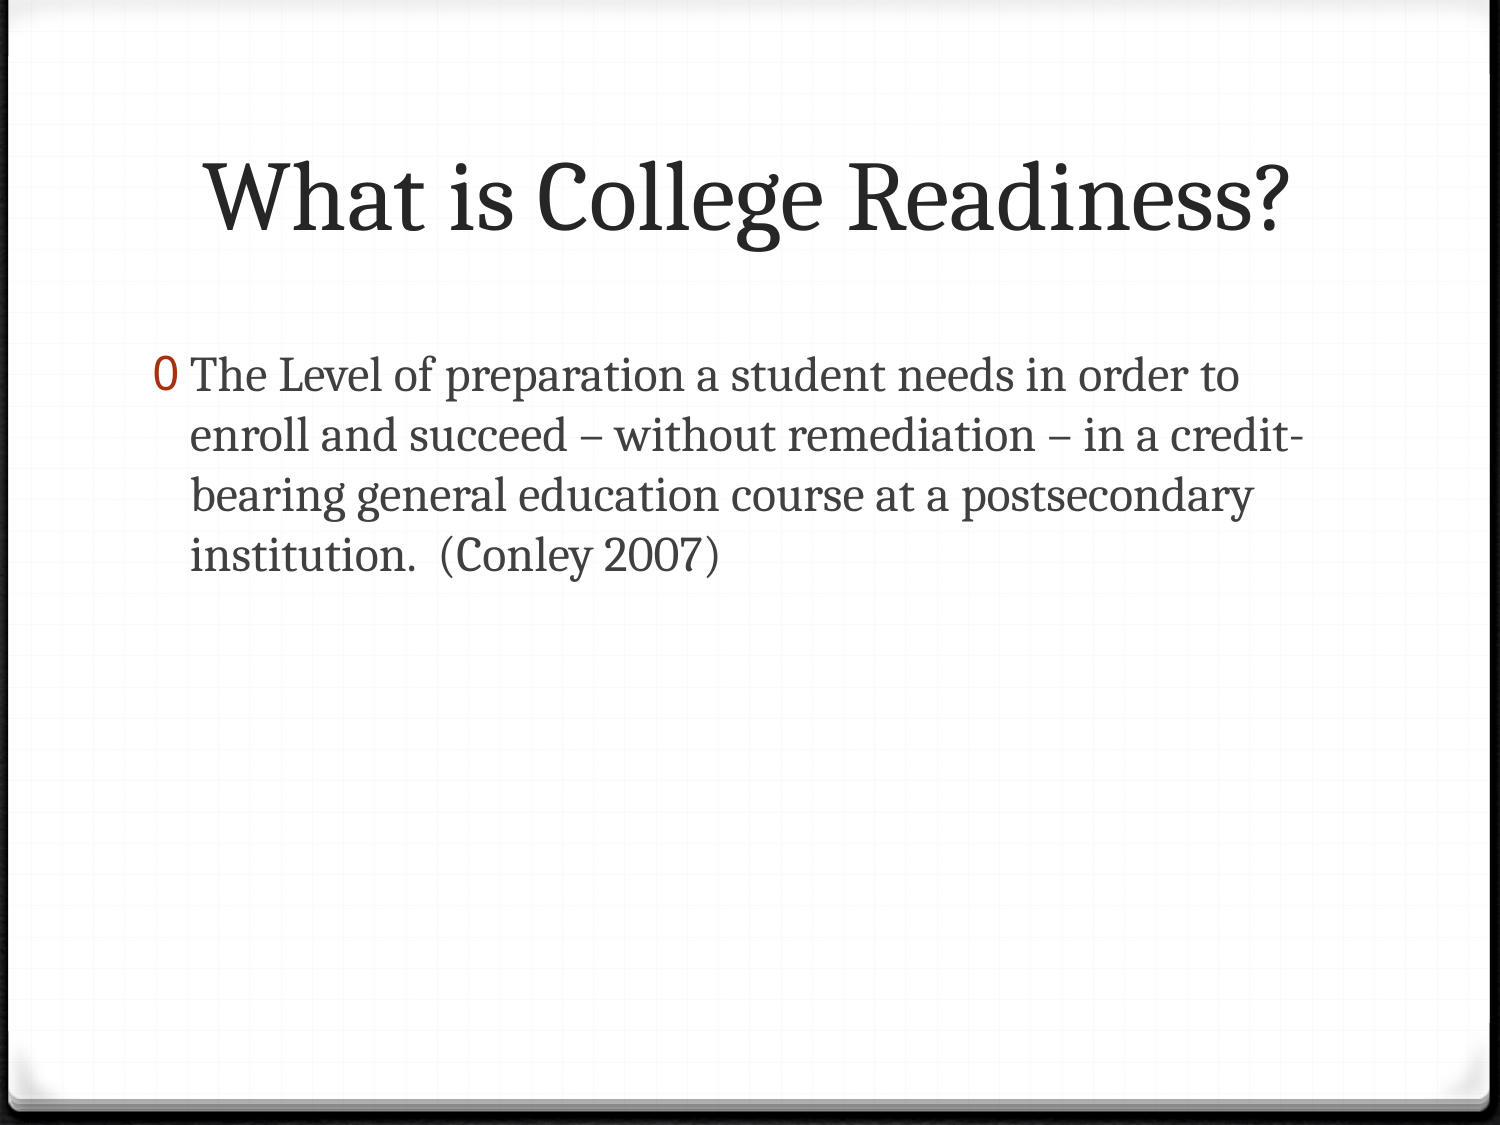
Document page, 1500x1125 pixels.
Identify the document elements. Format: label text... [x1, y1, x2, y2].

picture [0, 0, 1500, 1125]
title What is College Readiness? [90, 71, 1410, 309]
list The Level of preparation a student needs in order to enroll and succeed – without remediation – in a credit-bearing general education course at a postsecondary institution. (Conley 2007) [137, 334, 1363, 983]
